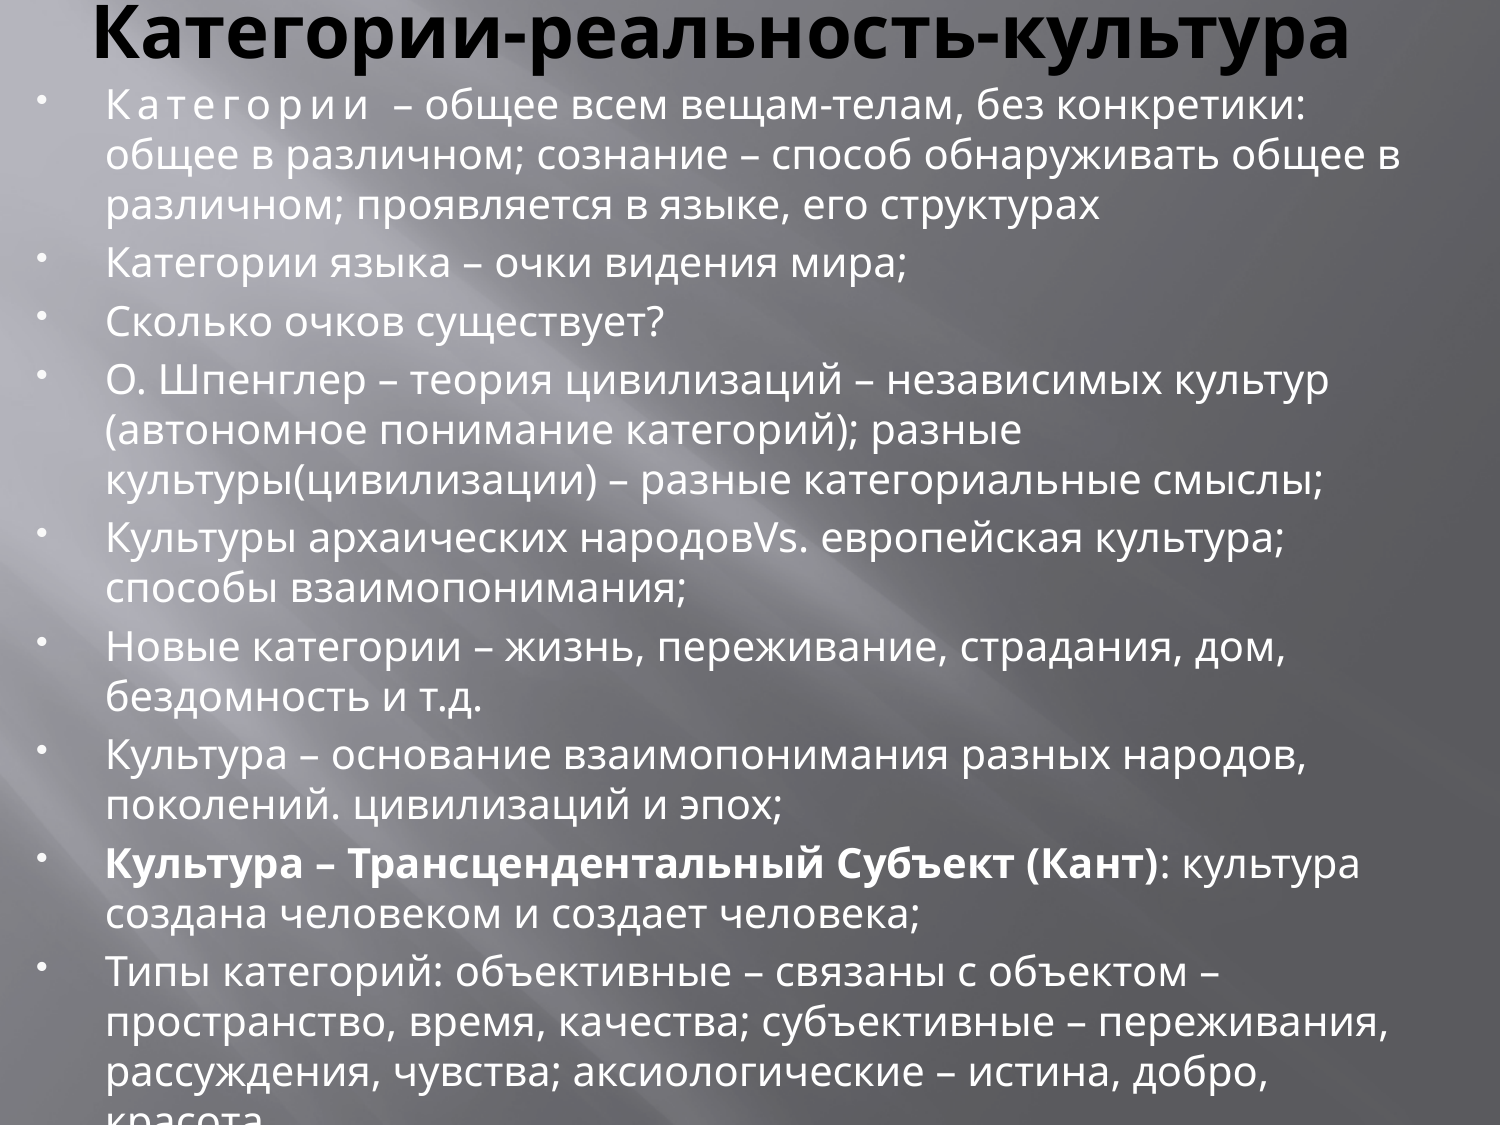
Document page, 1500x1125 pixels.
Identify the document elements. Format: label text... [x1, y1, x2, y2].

title Категории-реальность-культура [23, 0, 1421, 70]
list Категории – общее всем вещам-телам, без конкретики: общее в различном; сознание – способ обнаруживать общее в различном; проявляется в языке, его структурах Категории языка – очки видения мира; Сколько очков существует? О. Шпенглер – теория цивилизаций – независимых культур (автономное понимание категорий); разные культуры(цивилизации) – разные категориальные смыслы; Культуры архаических народовVs. европейская культура; способы взаимопонимания; Новые категории – жизнь, переживание, страдания, дом, бездомность и т.д. Культура – основание взаимопонимания разных народов, поколений. цивилизаций и эпох; Культура – Трансцендентальный Субъект (Кант): культура создана человеком и создает человека; Типы категорий: объективные – связаны с объектом – пространство, время, качества; субъективные – переживания, рассуждения, чувства; аксиологические – истина, добро, красота. [0, 70, 1426, 1125]
